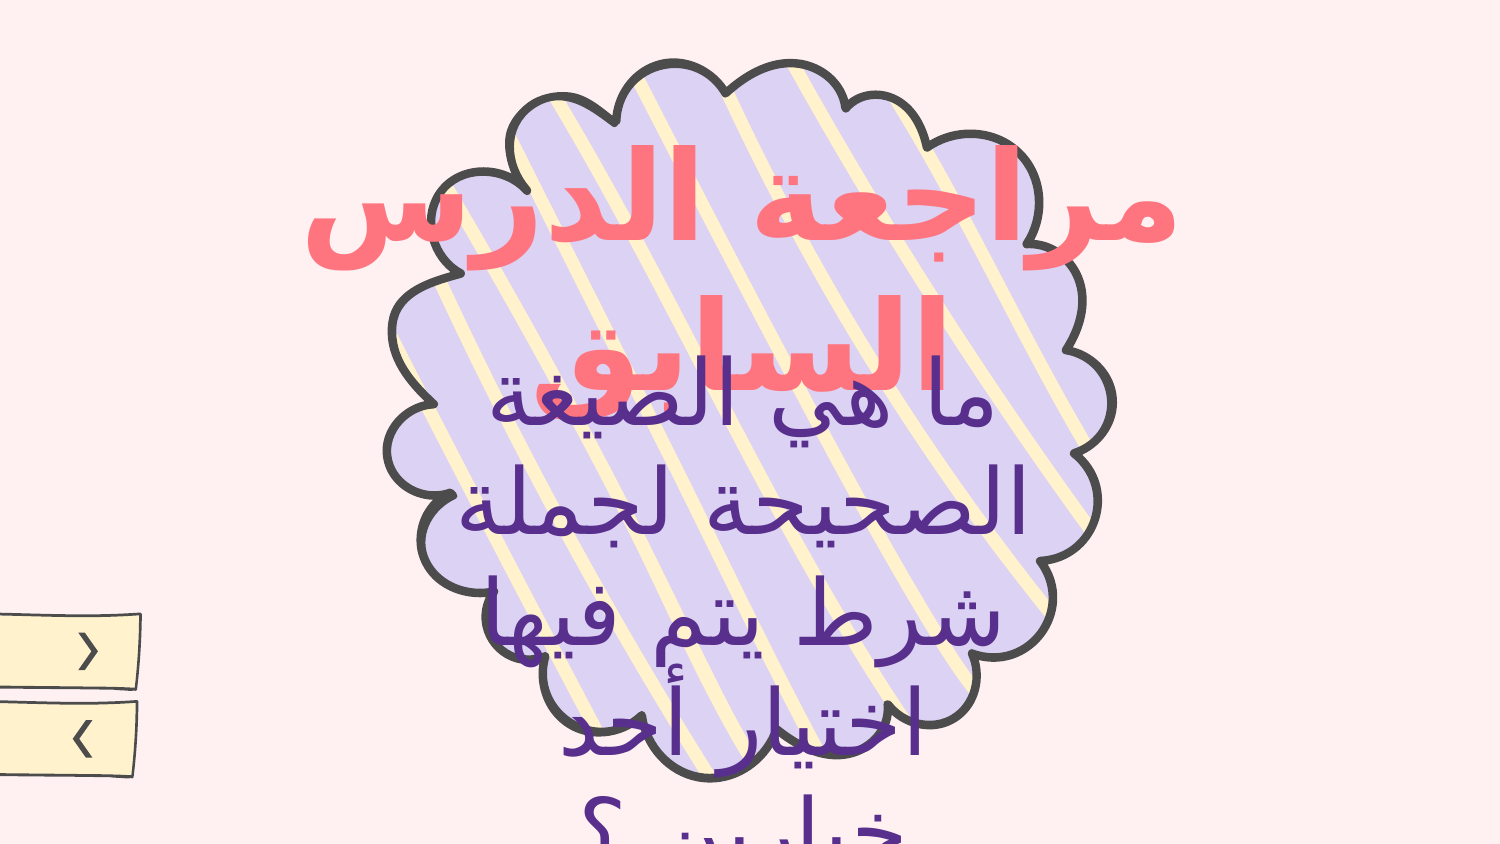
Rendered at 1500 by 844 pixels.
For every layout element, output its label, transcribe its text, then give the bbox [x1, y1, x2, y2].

text_box [78, 632, 98, 671]
title مراجعة الدرس السابق [107, 196, 1378, 335]
text_box [72, 720, 93, 758]
subtitle ما هي الصيغة الصحيحة لجملة شرط يتم فيها اختيار أحد خيارين ؟ [439, 318, 1048, 639]
